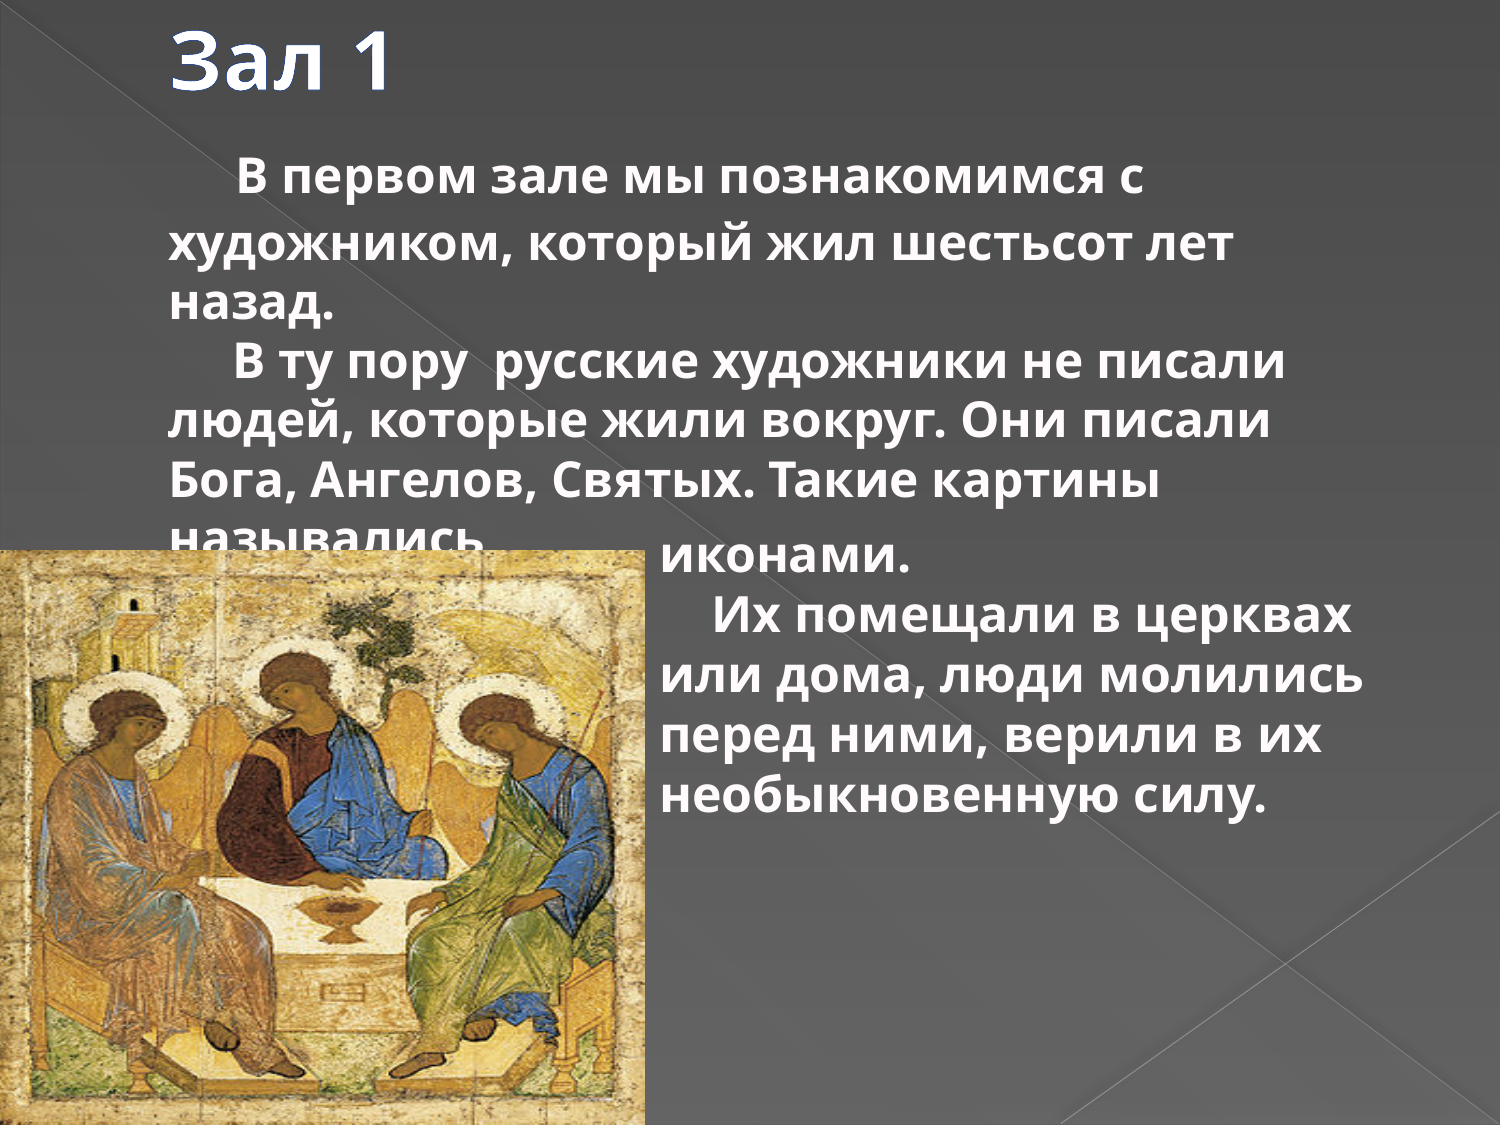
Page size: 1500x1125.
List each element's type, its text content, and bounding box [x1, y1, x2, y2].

text_box иконами. Их помещали в церквах или дома, люди молились перед ними, верили в их необыкновенную силу. [644, 515, 1453, 891]
picture [0, 550, 645, 1125]
title Зал 1 В первом зале мы познакомимся с художником, который жил шестьсот лет назад. В ту пору русские художники не писали людей, которые жили вокруг. Они писали Бога, Ангелов, Святых. Такие картины назывались [75, 0, 1425, 541]
